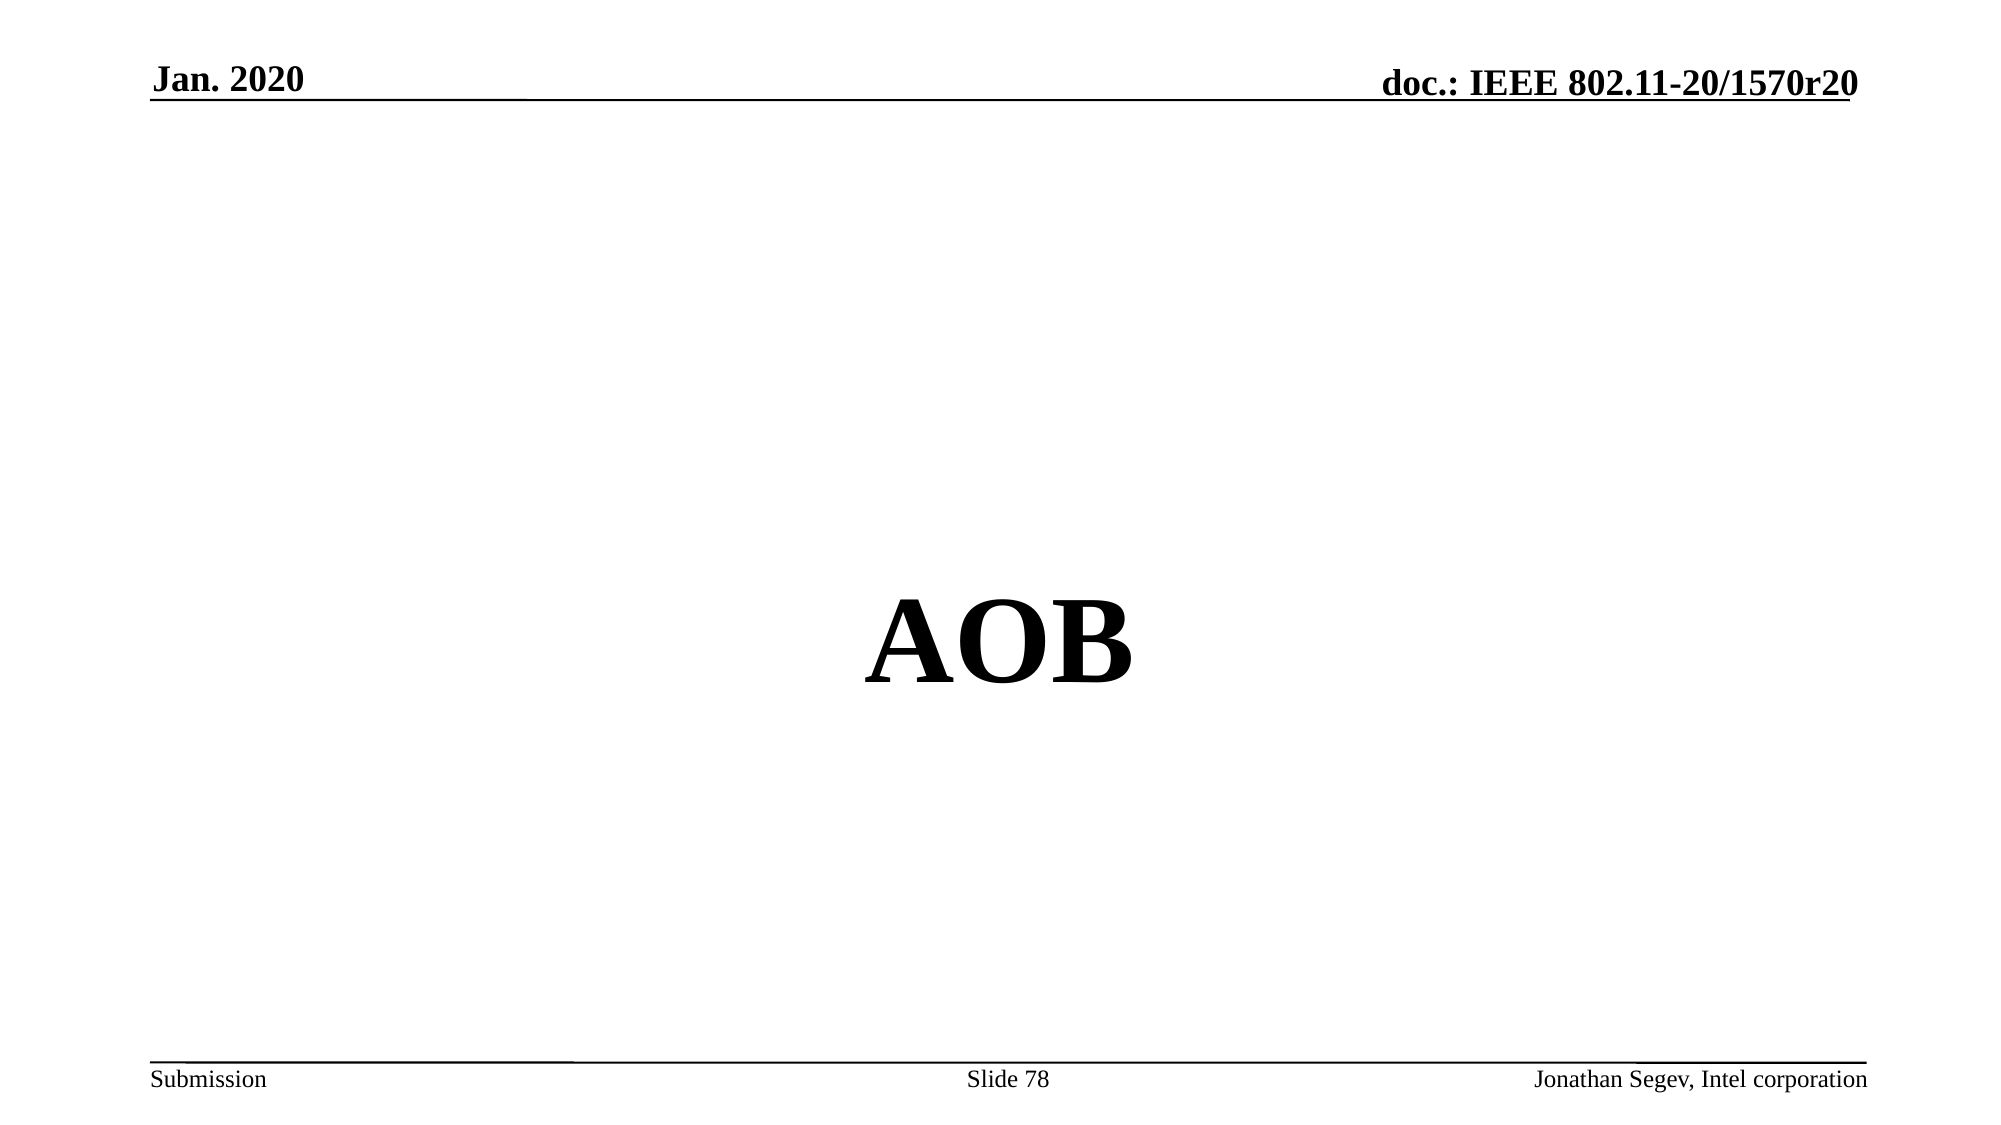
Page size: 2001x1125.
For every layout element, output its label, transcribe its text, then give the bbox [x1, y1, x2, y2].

footer Jonathan Segev, Intel corporation [1171, 1061, 1869, 1093]
slide_number Slide 78 [950, 1061, 1067, 1123]
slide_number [152, 54, 563, 100]
list AOB [149, 324, 1850, 1000]
